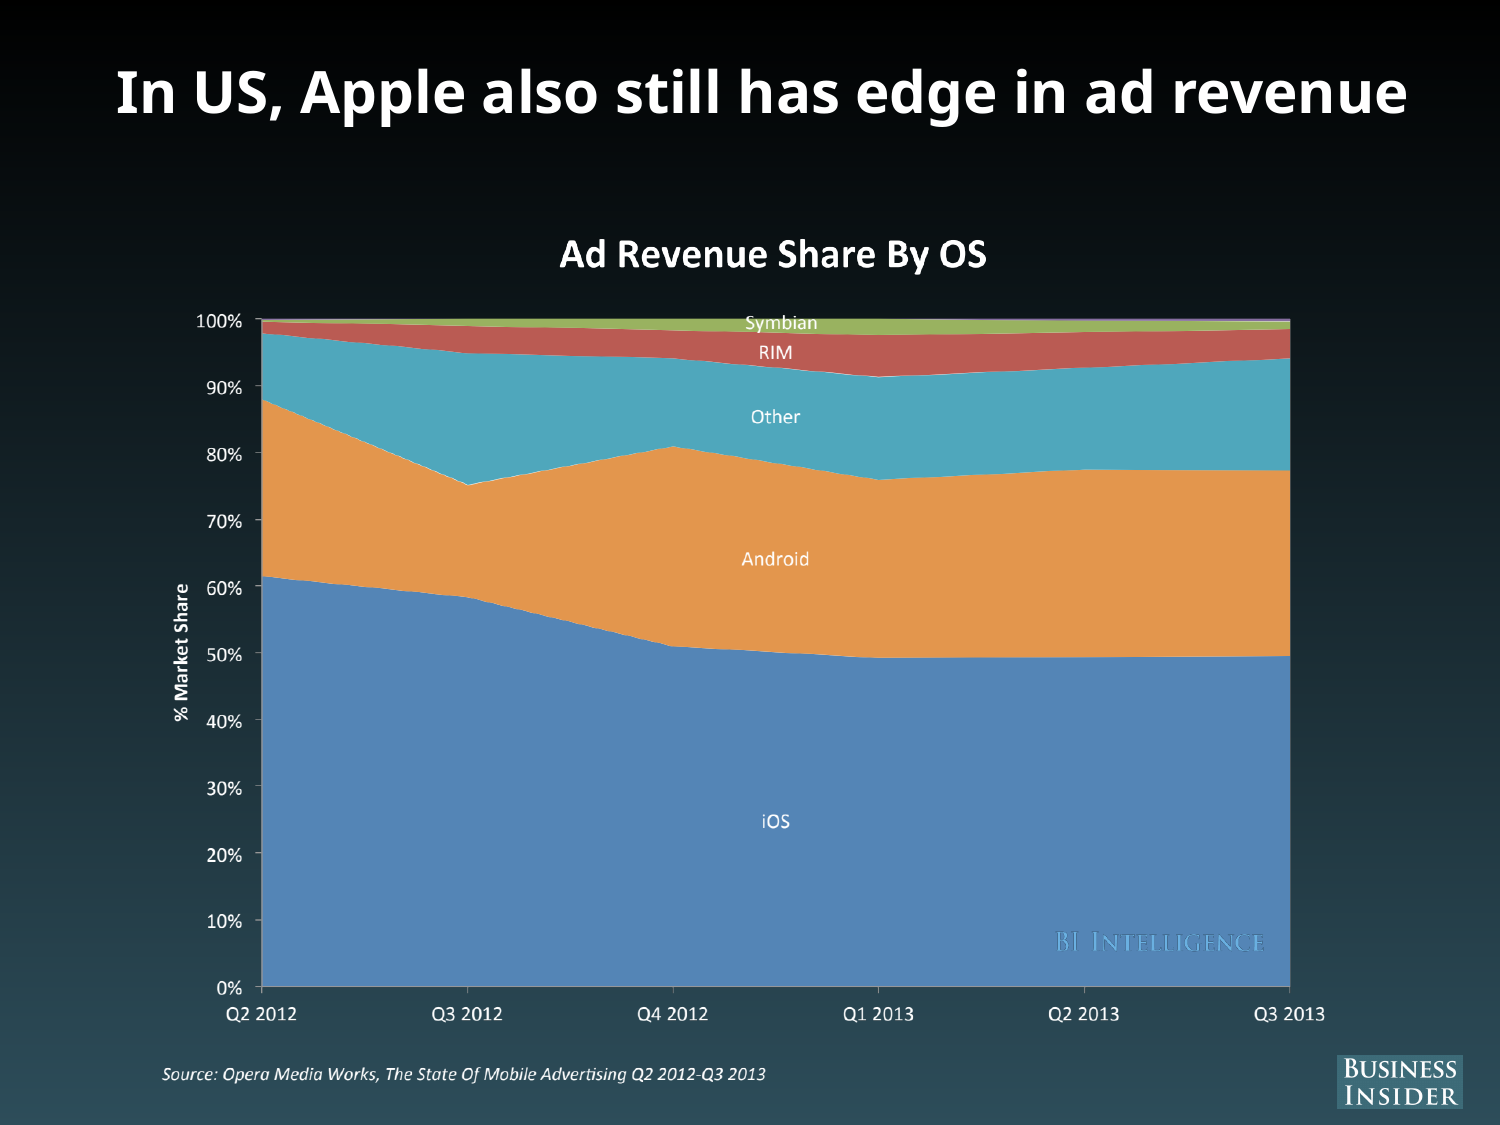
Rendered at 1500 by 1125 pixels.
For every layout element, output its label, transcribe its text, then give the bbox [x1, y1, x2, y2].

picture [1337, 1055, 1463, 1109]
picture [156, 203, 1333, 1086]
title In US, Apple also still has edge in ad revenue [75, 16, 1466, 133]
